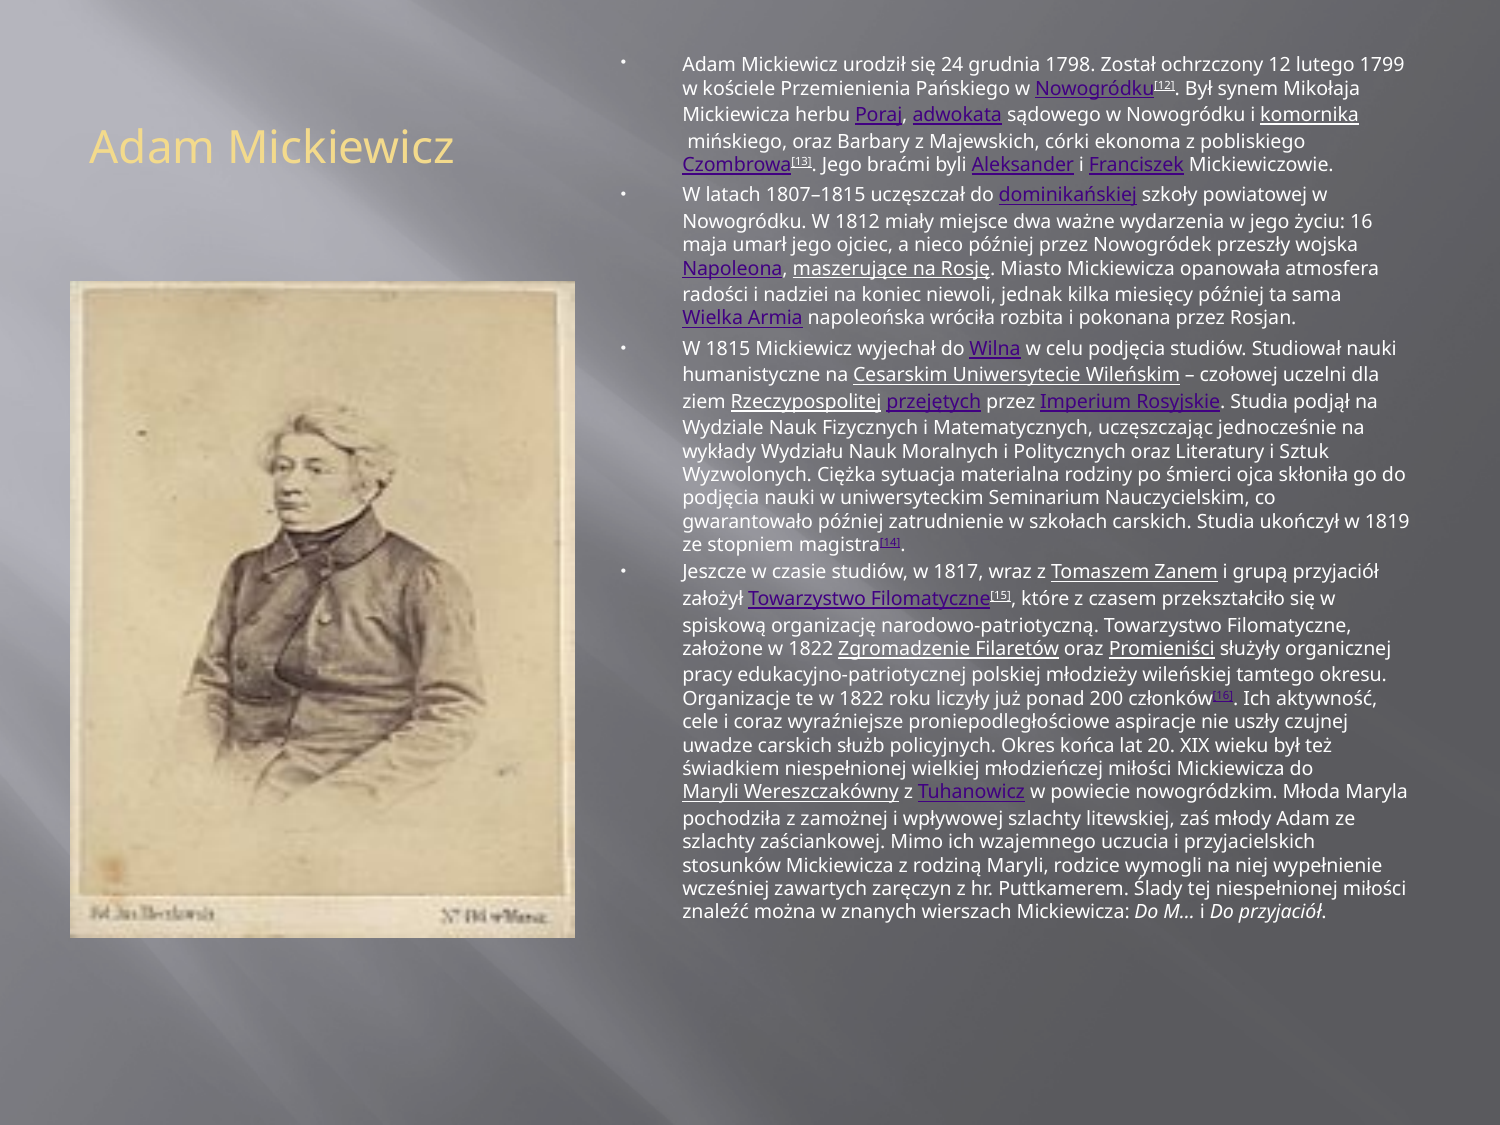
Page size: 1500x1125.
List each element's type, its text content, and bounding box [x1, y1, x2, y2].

list Adam Mickiewicz urodził się 24 grudnia 1798. Został ochrzczony 12 lutego 1799 w kościele Przemienienia Pańskiego w Nowogródku[12]. Był synem Mikołaja Mickiewicza herbu Poraj, adwokata sądowego w Nowogródku i komornika mińskiego, oraz Barbary z Majewskich, córki ekonoma z pobliskiego Czombrowa[13]. Jego braćmi byli Aleksander i Franciszek Mickiewiczowie. W latach 1807–1815 uczęszczał do dominikańskiej szkoły powiatowej w Nowogródku. W 1812 miały miejsce dwa ważne wydarzenia w jego życiu: 16 maja umarł jego ojciec, a nieco później przez Nowogródek przeszły wojska Napoleona, maszerujące na Rosję. Miasto Mickiewicza opanowała atmosfera radości i nadziei na koniec niewoli, jednak kilka miesięcy później ta sama Wielka Armia napoleońska wróciła rozbita i pokonana przez Rosjan. W 1815 Mickiewicz wyjechał do Wilna w celu podjęcia studiów. Studiował nauki humanistyczne na Cesarskim Uniwersytecie Wileńskim – czołowej uczelni dla ziem Rzeczypospolitej przejętych przez Imperium Rosyjskie. Studia podjął na Wydziale Nauk Fizycznych i Matematycznych, uczęszczając jednocześnie na wykłady Wydziału Nauk Moralnych i Politycznych oraz Literatury i Sztuk Wyzwolonych. Ciężka sytuacja materialna rodziny po śmierci ojca skłoniła go do podjęcia nauki w uniwersyteckim Seminarium Nauczycielskim, co gwarantowało później zatrudnienie w szkołach carskich. Studia ukończył w 1819 ze stopniem magistra[14]. Jeszcze w czasie studiów, w 1817, wraz z Tomaszem Zanem i grupą przyjaciół założył Towarzystwo Filomatyczne[15], które z czasem przekształciło się w spiskową organizację narodowo-patriotyczną. Towarzystwo Filomatyczne, założone w 1822 Zgromadzenie Filaretów oraz Promieniści służyły organicznej pracy edukacyjno-patriotycznej polskiej młodzieży wileńskiej tamtego okresu. Organizacje te w 1822 roku liczyły już ponad 200 członków[16]. Ich aktywność, cele i coraz wyraźniejsze proniepodległościowe aspiracje nie uszły czujnej uwadze carskich służb policyjnych. Okres końca lat 20. XIX wieku był też świadkiem niespełnionej wielkiej młodzieńczej miłości Mickiewicza do Maryli Wereszczakówny z Tuhanowicz w powiecie nowogródzkim. Młoda Maryla pochodziła z zamożnej i wpływowej szlachty litewskiej, zaś młody Adam ze szlachty zaściankowej. Mimo ich wzajemnego uczucia i przyjacielskich stosunków Mickiewicza z rodziną Maryli, rodzice wymogli na niej wypełnienie wcześniej zawartych zaręczyn z hr. Puttkamerem. Ślady tej niespełnionej miłości znaleźć można w znanych wierszach Mickiewicza: Do M... i Do przyjaciół. [586, 44, 1425, 1005]
picture [70, 280, 575, 938]
title Adam Mickiewicz [75, 44, 569, 236]
